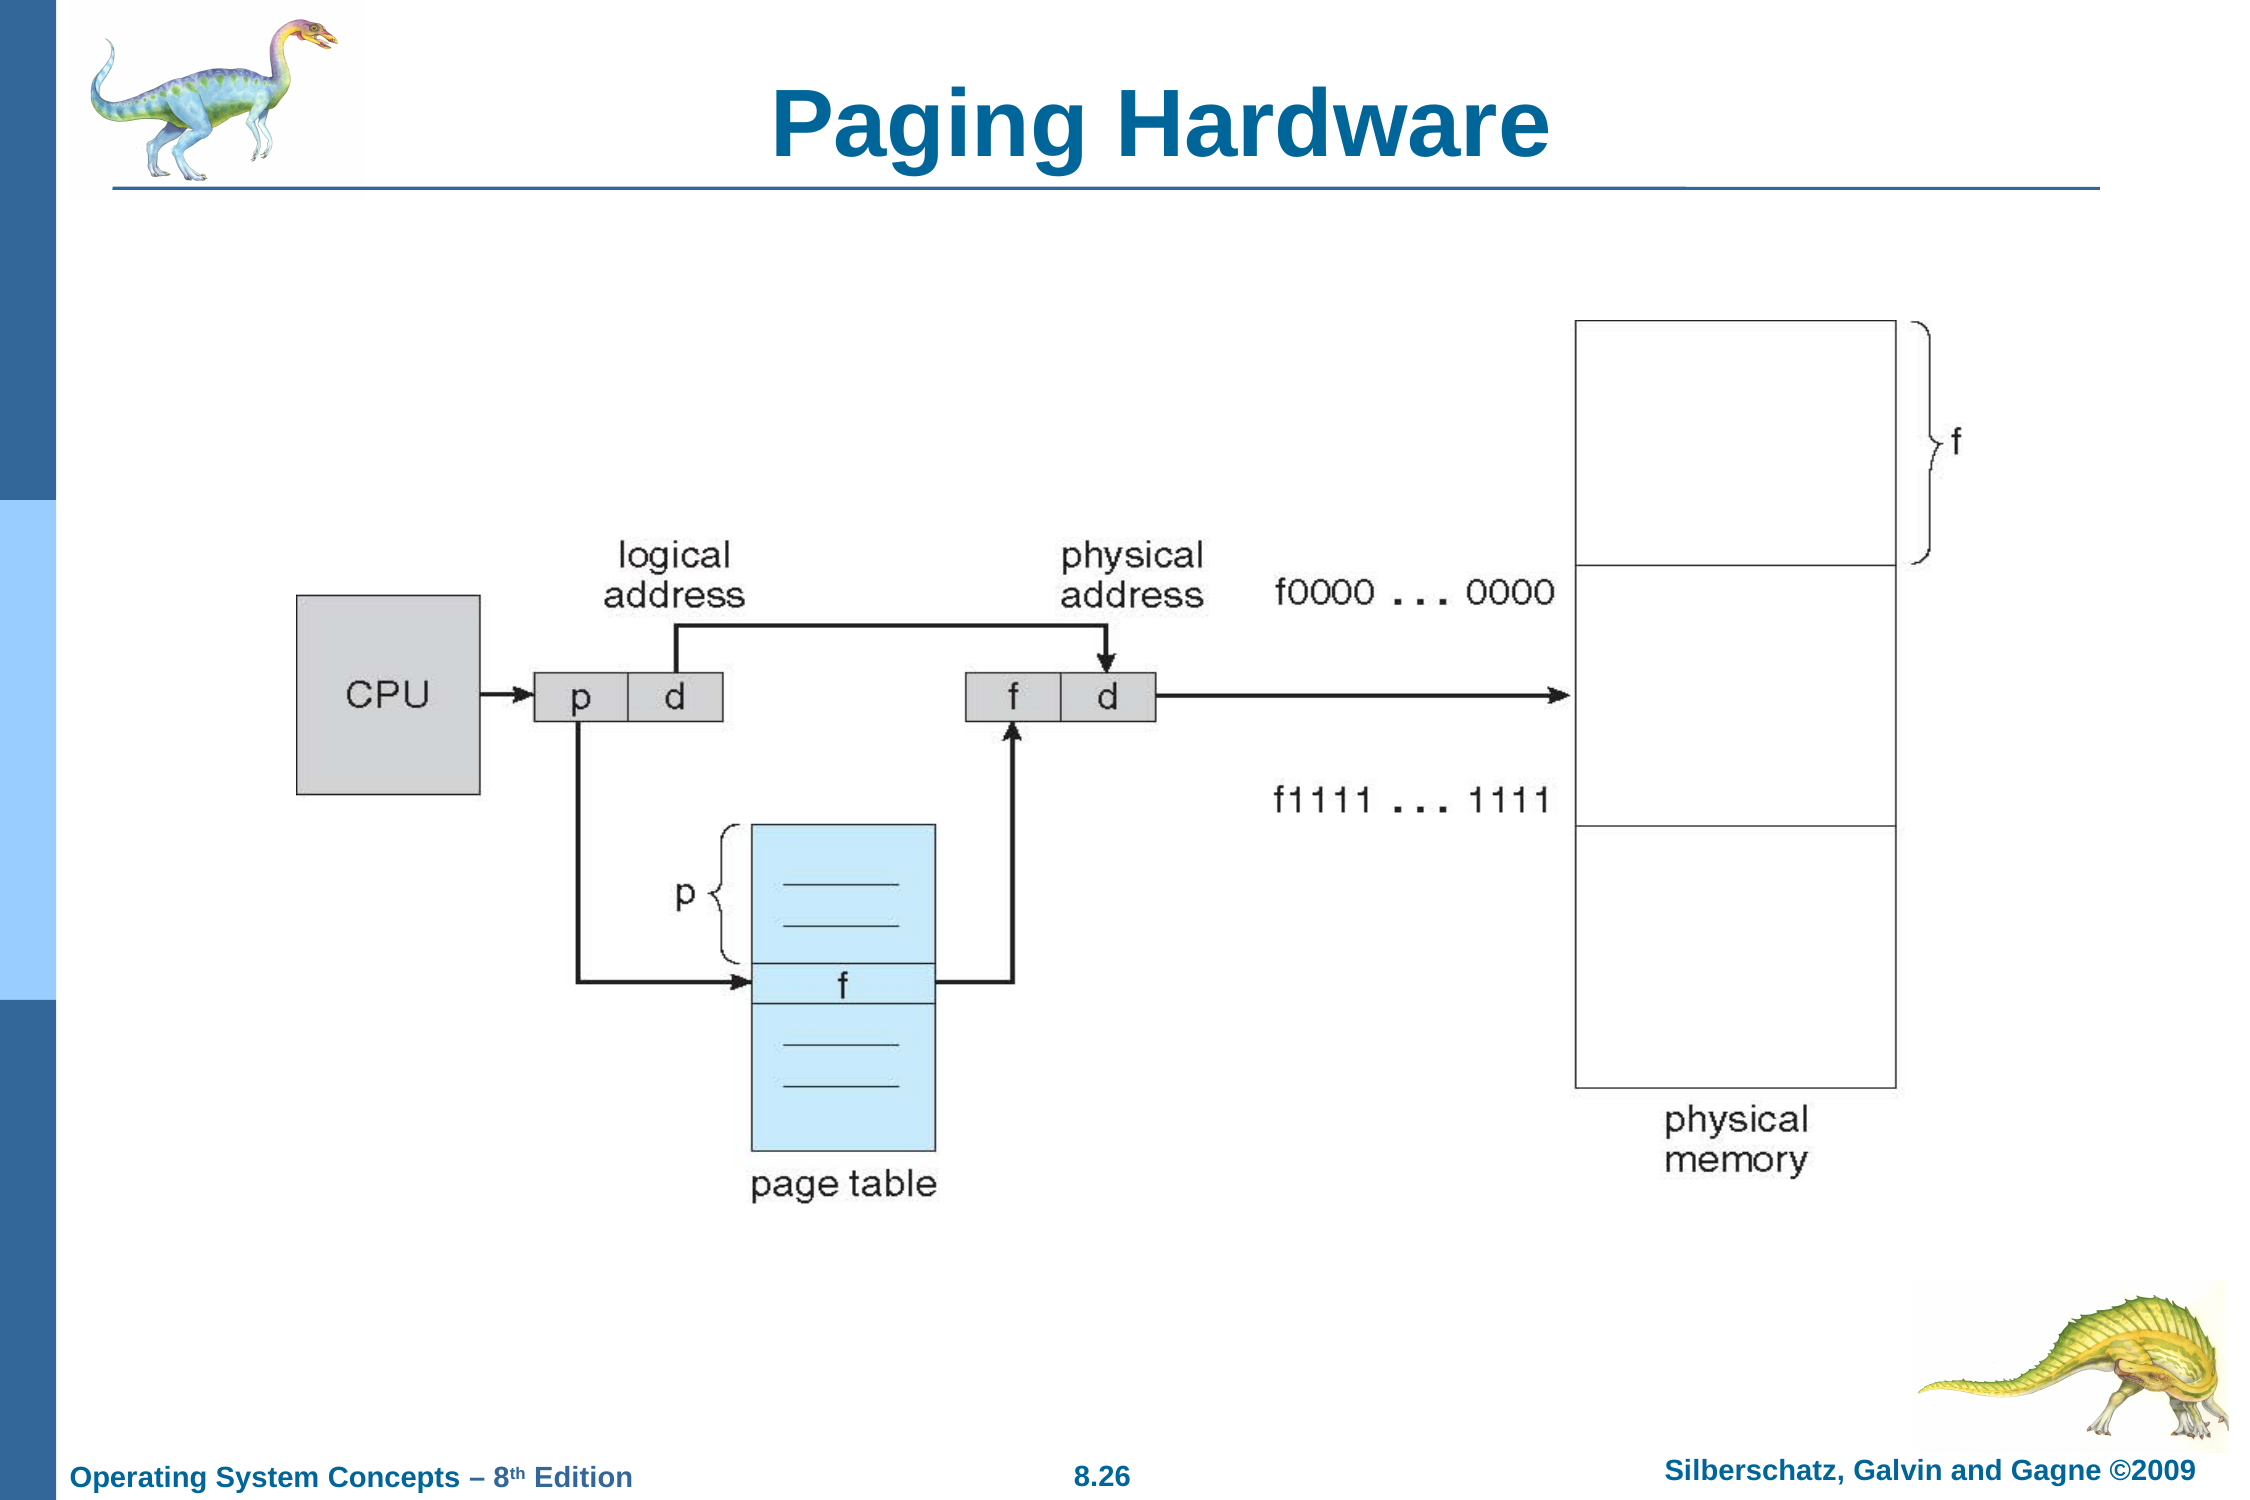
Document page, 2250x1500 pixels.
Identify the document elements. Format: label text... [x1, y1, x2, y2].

picture [1913, 1279, 2229, 1453]
picture [70, 0, 365, 199]
title Paging Hardware [184, 60, 2138, 187]
picture [296, 320, 1964, 1205]
